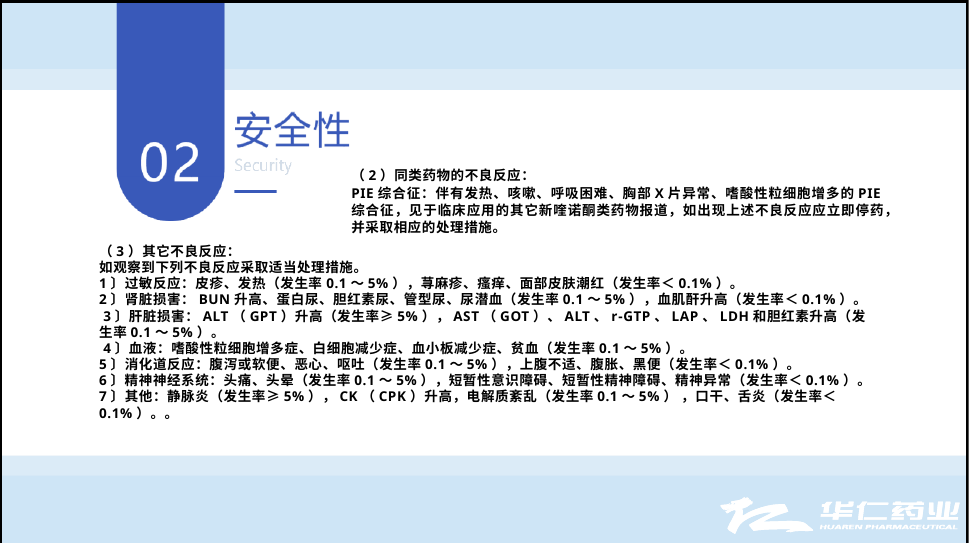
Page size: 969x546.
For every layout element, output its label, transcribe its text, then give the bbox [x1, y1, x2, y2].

picture [719, 497, 961, 537]
text_box （3）其它不良反应： 如观察到下列不良反应采取适当处理措施。 1〕过敏反应：皮疹、发热（发生率0.1～5%），荨麻疹、瘙痒、面部皮肤潮红（发生率＜0.1%）。 2〕肾脏损害：BUN升高、蛋白尿、胆红素尿、管型尿、尿潜血（发生率0.1～5%），血肌酐升高（发生率＜0.1%）。 3〕肝脏损害：ALT（GPT）升高（发生率≥5%），AST（GOT）、ALT、r-GTP、LAP、LDH和胆红素升高（发生率0.1～5%）。 4〕血液：嗜酸性粒细胞增多症、白细胞减少症、血小板减少症、贫血（发生率0.1～5%）。 5〕消化道反应：腹泻或软便、恶心、呕吐（发生率0.1～5%），上腹不适、腹胀、黑便（发生率＜0.1%）。 6〕精神神经系统：头痛、头晕（发生率0.1～5%），短暂性意识障碍、短暂性精神障碍、精神异常（发生率＜0.1%）。 7〕其他：静脉炎（发生率≥5%），CK（CPK）升高，电解质紊乱（发生率0.1～5%） ，口干、舌炎（发生率＜0.1%）。。 [84, 235, 886, 429]
text_box [0, 0, 968, 544]
